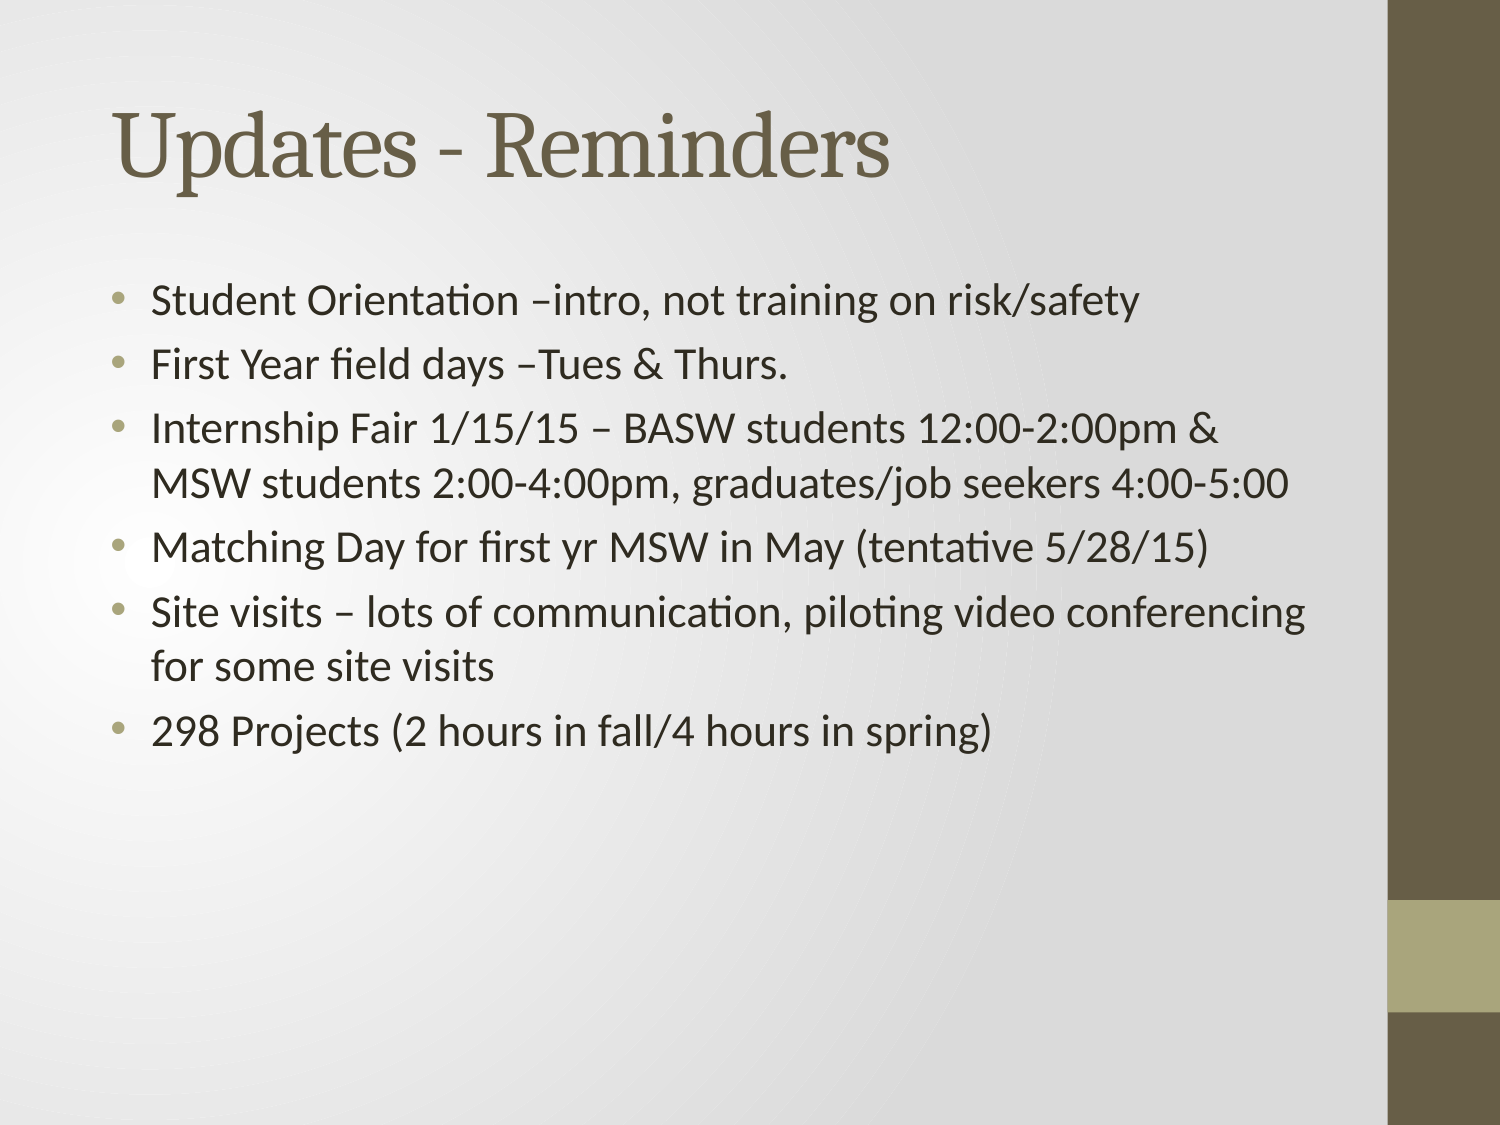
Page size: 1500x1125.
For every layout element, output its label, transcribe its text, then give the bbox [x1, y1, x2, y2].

title Updates - Reminders [75, 45, 1325, 233]
list Student Orientation –intro, not training on risk/safety First Year field days –Tues & Thurs. Internship Fair 1/15/15 – BASW students 12:00-2:00pm & MSW students 2:00-4:00pm, graduates/job seekers 4:00-5:00 Matching Day for first yr MSW in May (tentative 5/28/15) Site visits – lots of communication, piloting video conferencing for some site visits 298 Projects (2 hours in fall/4 hours in spring) [75, 262, 1325, 1050]
